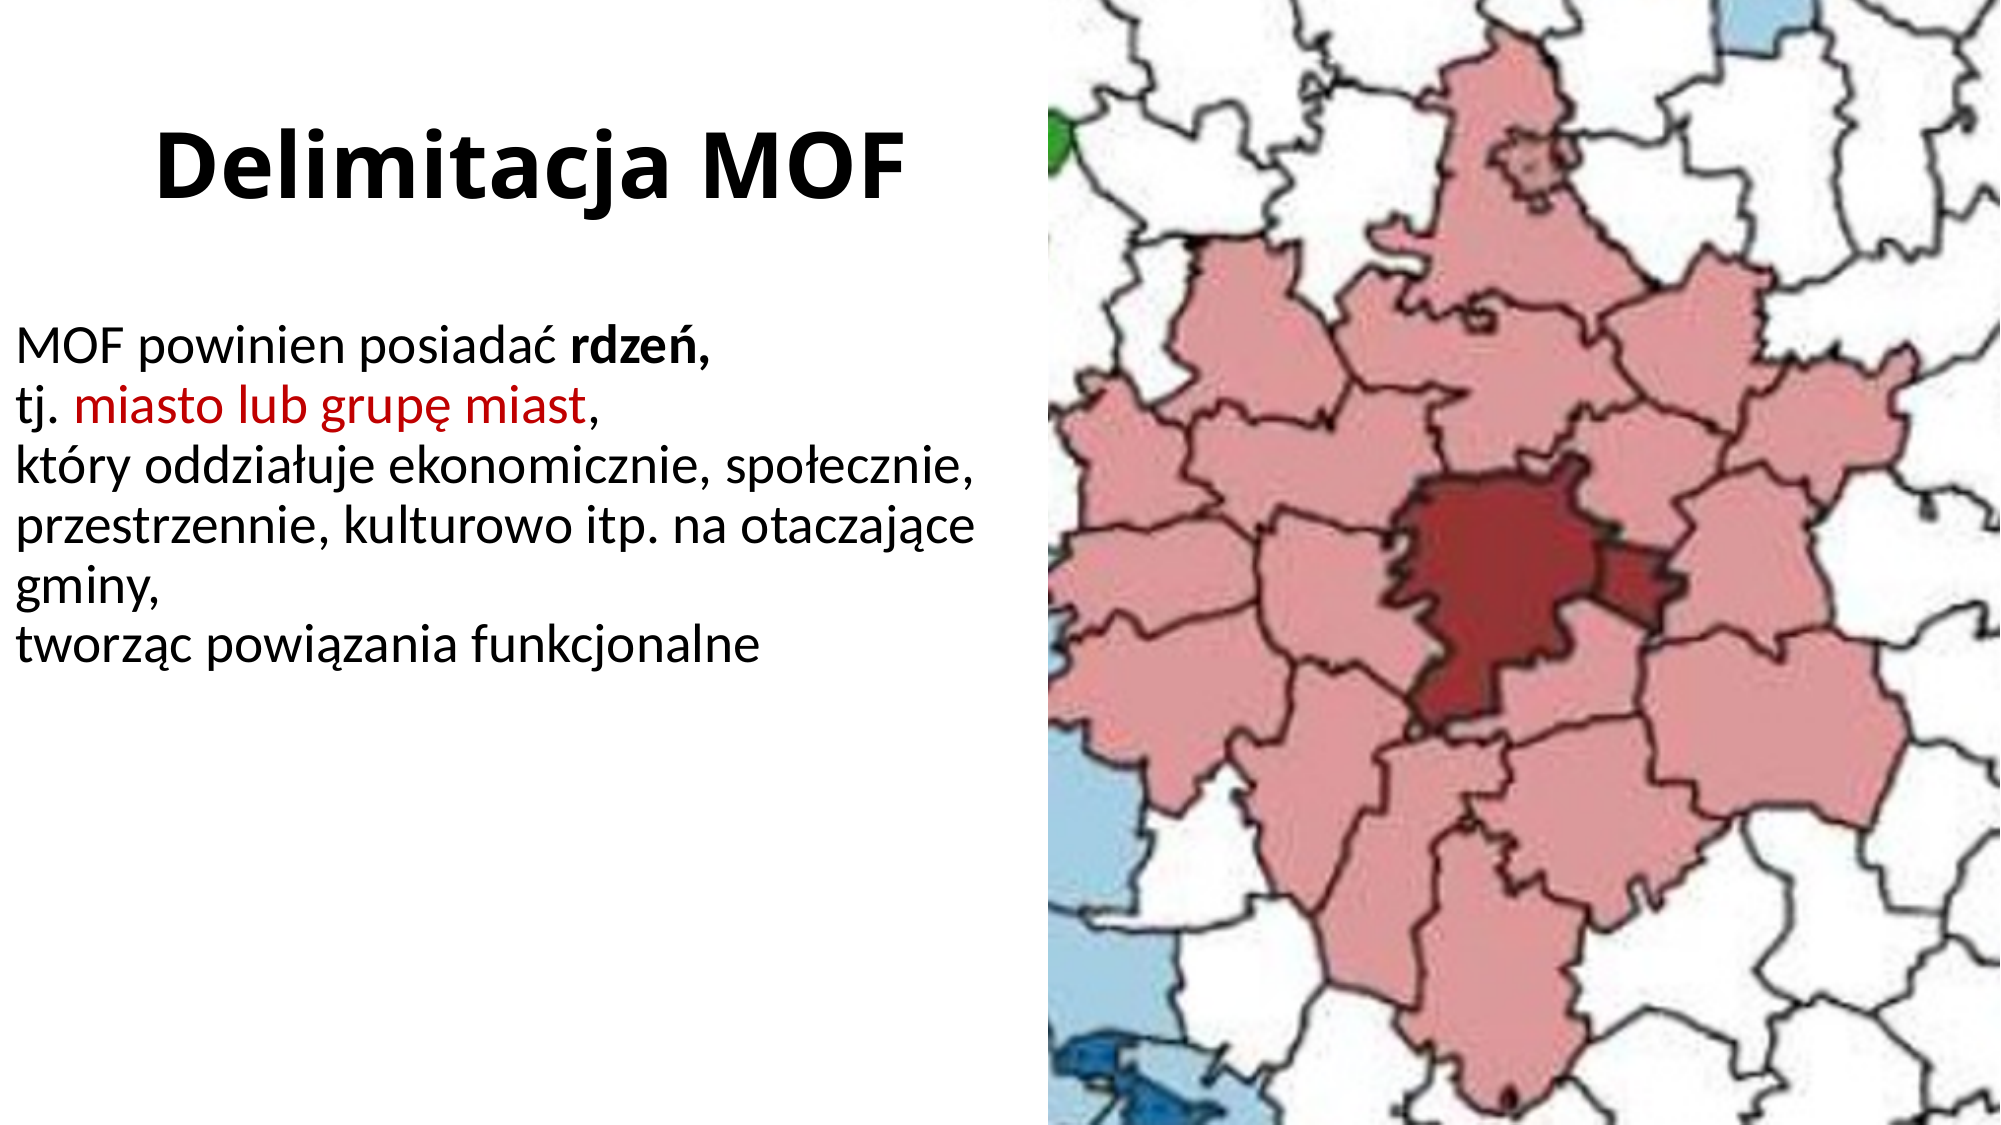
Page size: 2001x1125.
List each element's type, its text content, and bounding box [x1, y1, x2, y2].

picture [1048, 0, 2000, 1125]
list MOF powinien posiadać rdzeń, tj. miasto lub grupę miast, który oddziałuje ekonomicznie, społecznie, przestrzennie, kulturowo itp. na otaczające gminy, tworząc powiązania funkcjonalne [0, 308, 1048, 686]
title Delimitacja MOF [137, 59, 1048, 278]
